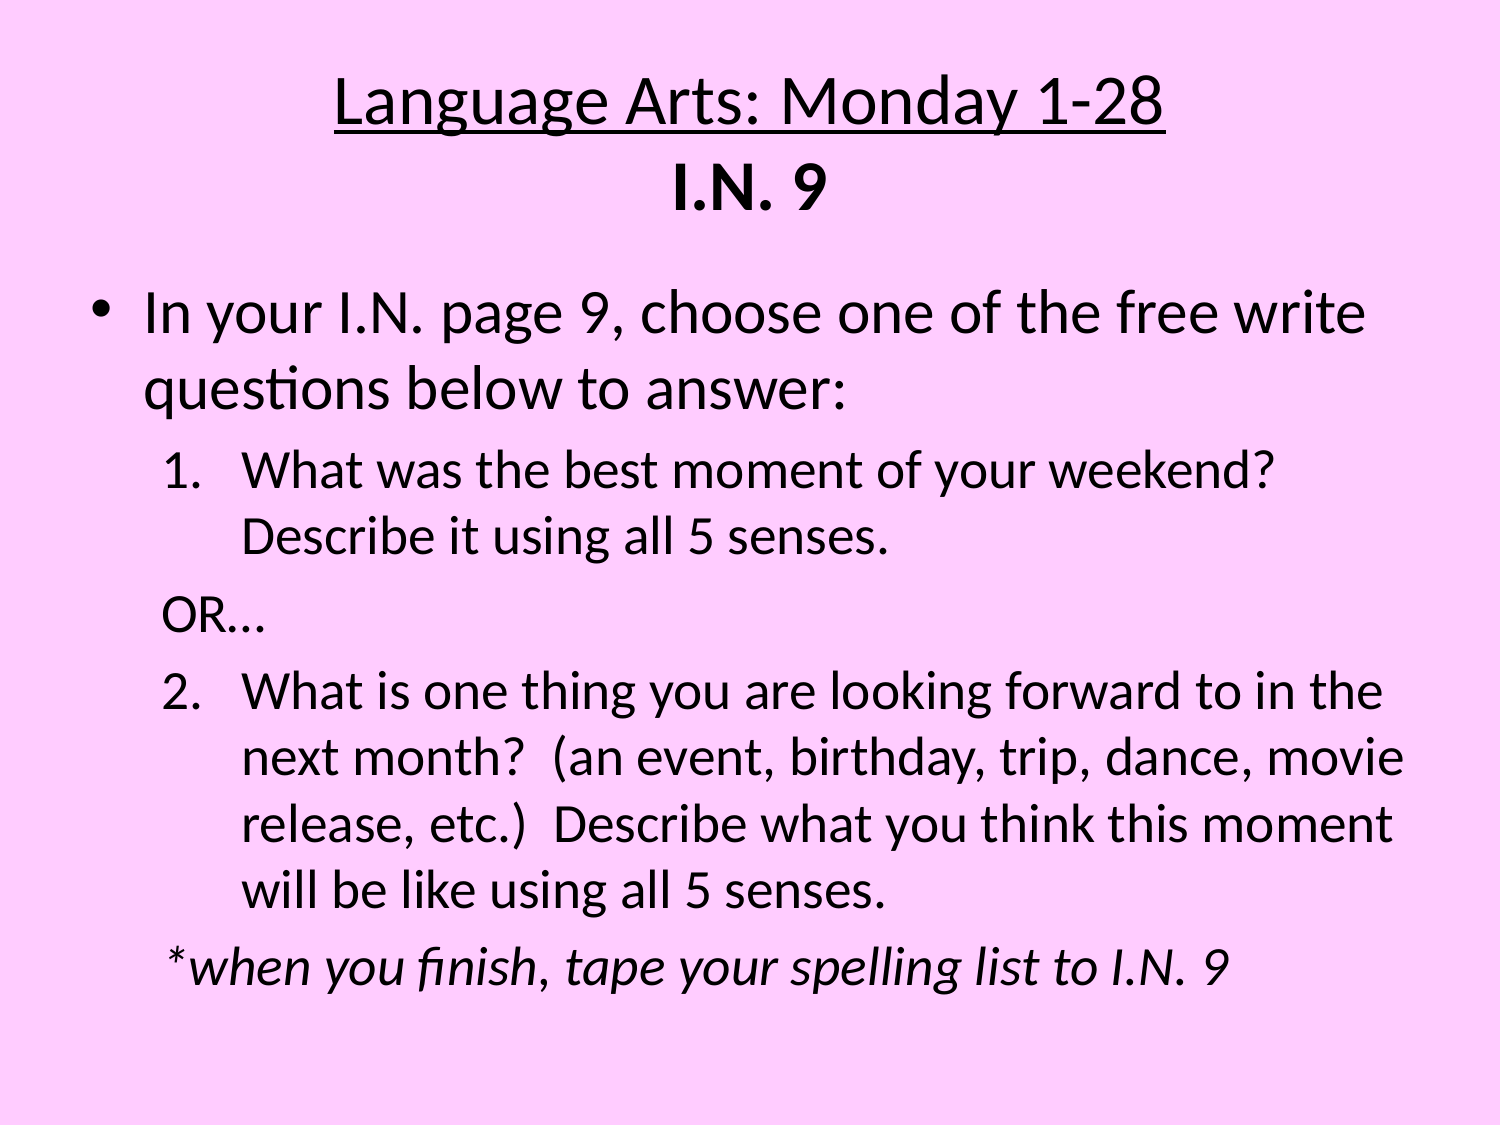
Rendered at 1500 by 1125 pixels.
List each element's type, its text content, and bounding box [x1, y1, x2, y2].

list In your I.N. page 9, choose one of the free write questions below to answer: What was the best moment of your weekend? Describe it using all 5 senses. OR… What is one thing you are looking forward to in the next month? (an event, birthday, trip, dance, movie release, etc.) Describe what you think this moment will be like using all 5 senses. *when you finish, tape your spelling list to I.N. 9 [75, 262, 1425, 1005]
title Language Arts: Monday 1-28 I.N. 9 [75, 45, 1425, 233]
